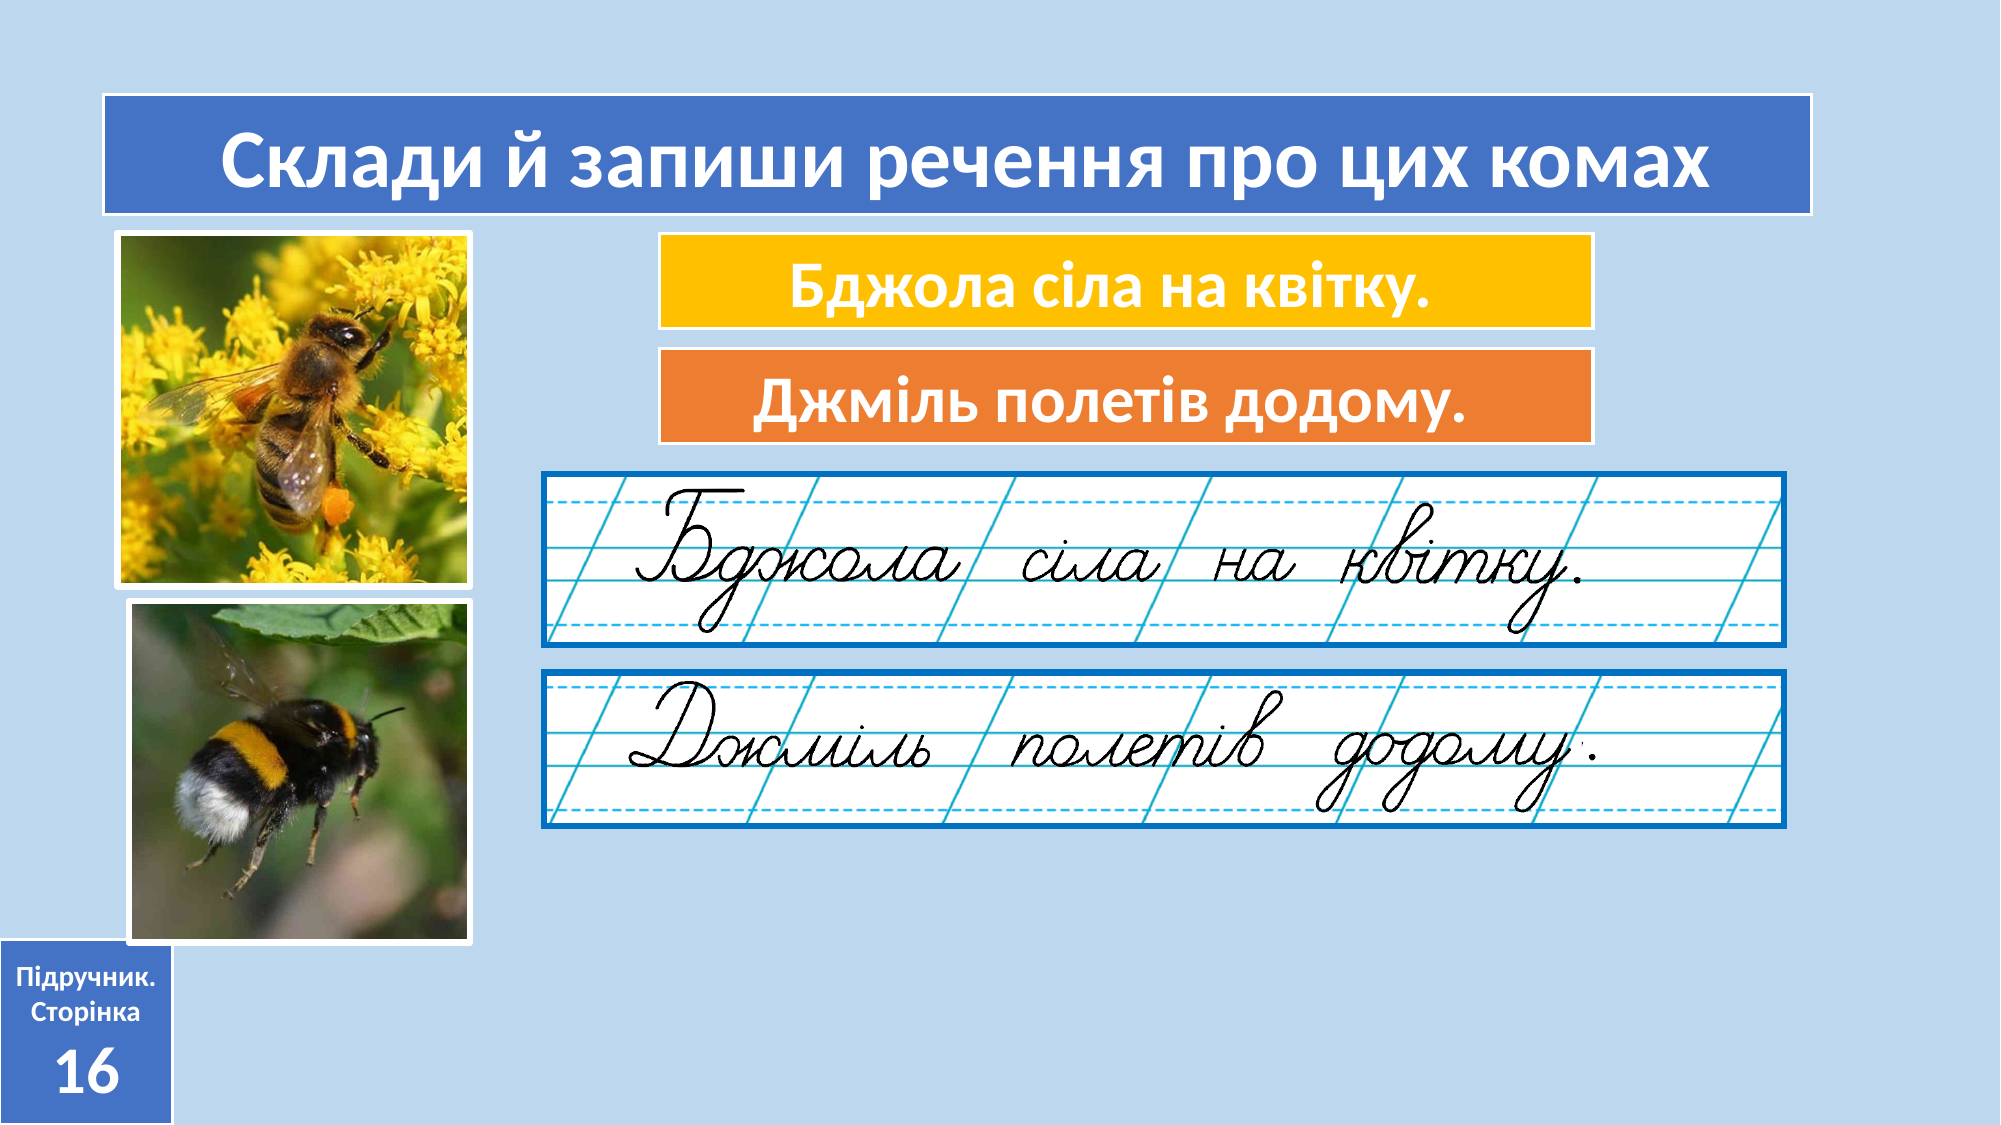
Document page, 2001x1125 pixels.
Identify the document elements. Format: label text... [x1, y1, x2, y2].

picture [546, 675, 1782, 836]
text_box Бджола сіла на квітку. [658, 232, 1595, 330]
picture [120, 235, 467, 584]
text_box Джміль полетів додому. [658, 347, 1595, 445]
picture [131, 604, 468, 940]
picture [546, 476, 1782, 650]
text_box Підручник. Сторінка 16 [0, 938, 174, 1125]
text_box Склади й запиши речення про цих комах [102, 93, 1813, 216]
